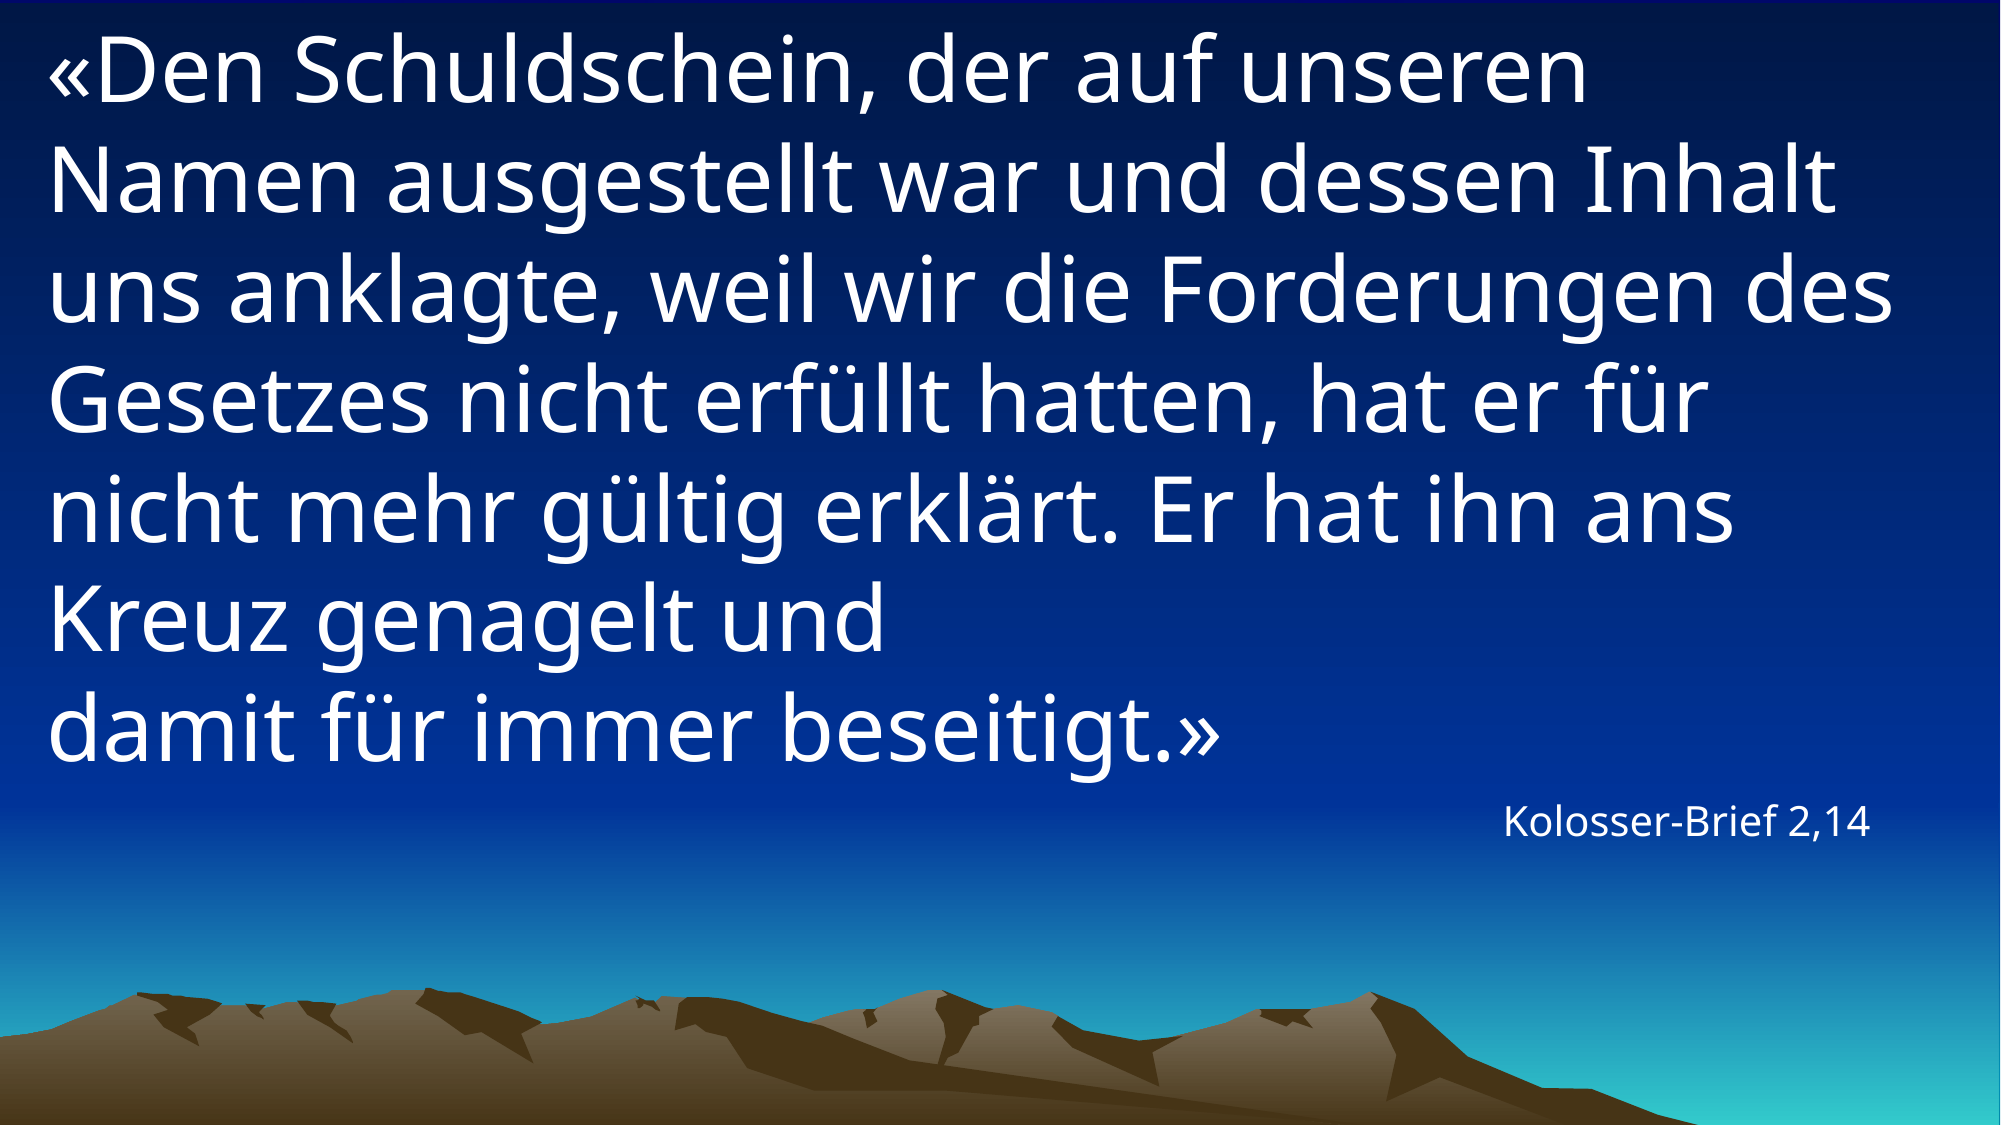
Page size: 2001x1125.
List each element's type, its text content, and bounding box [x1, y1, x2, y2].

picture [0, 0, 2001, 988]
title «Den Schuldschein, der auf unseren Namen ausgestellt war und dessen Inhalt uns anklagte, weil wir die Forderungen des Gesetzes nicht erfüllt hatten, hat er für nicht mehr gültig erklärt. Er hat ihn ans Kreuz genagelt und damit für immer beseitigt.» [31, 2, 1945, 788]
subtitle Kolosser-Brief 2,14 [1200, 788, 1886, 1125]
